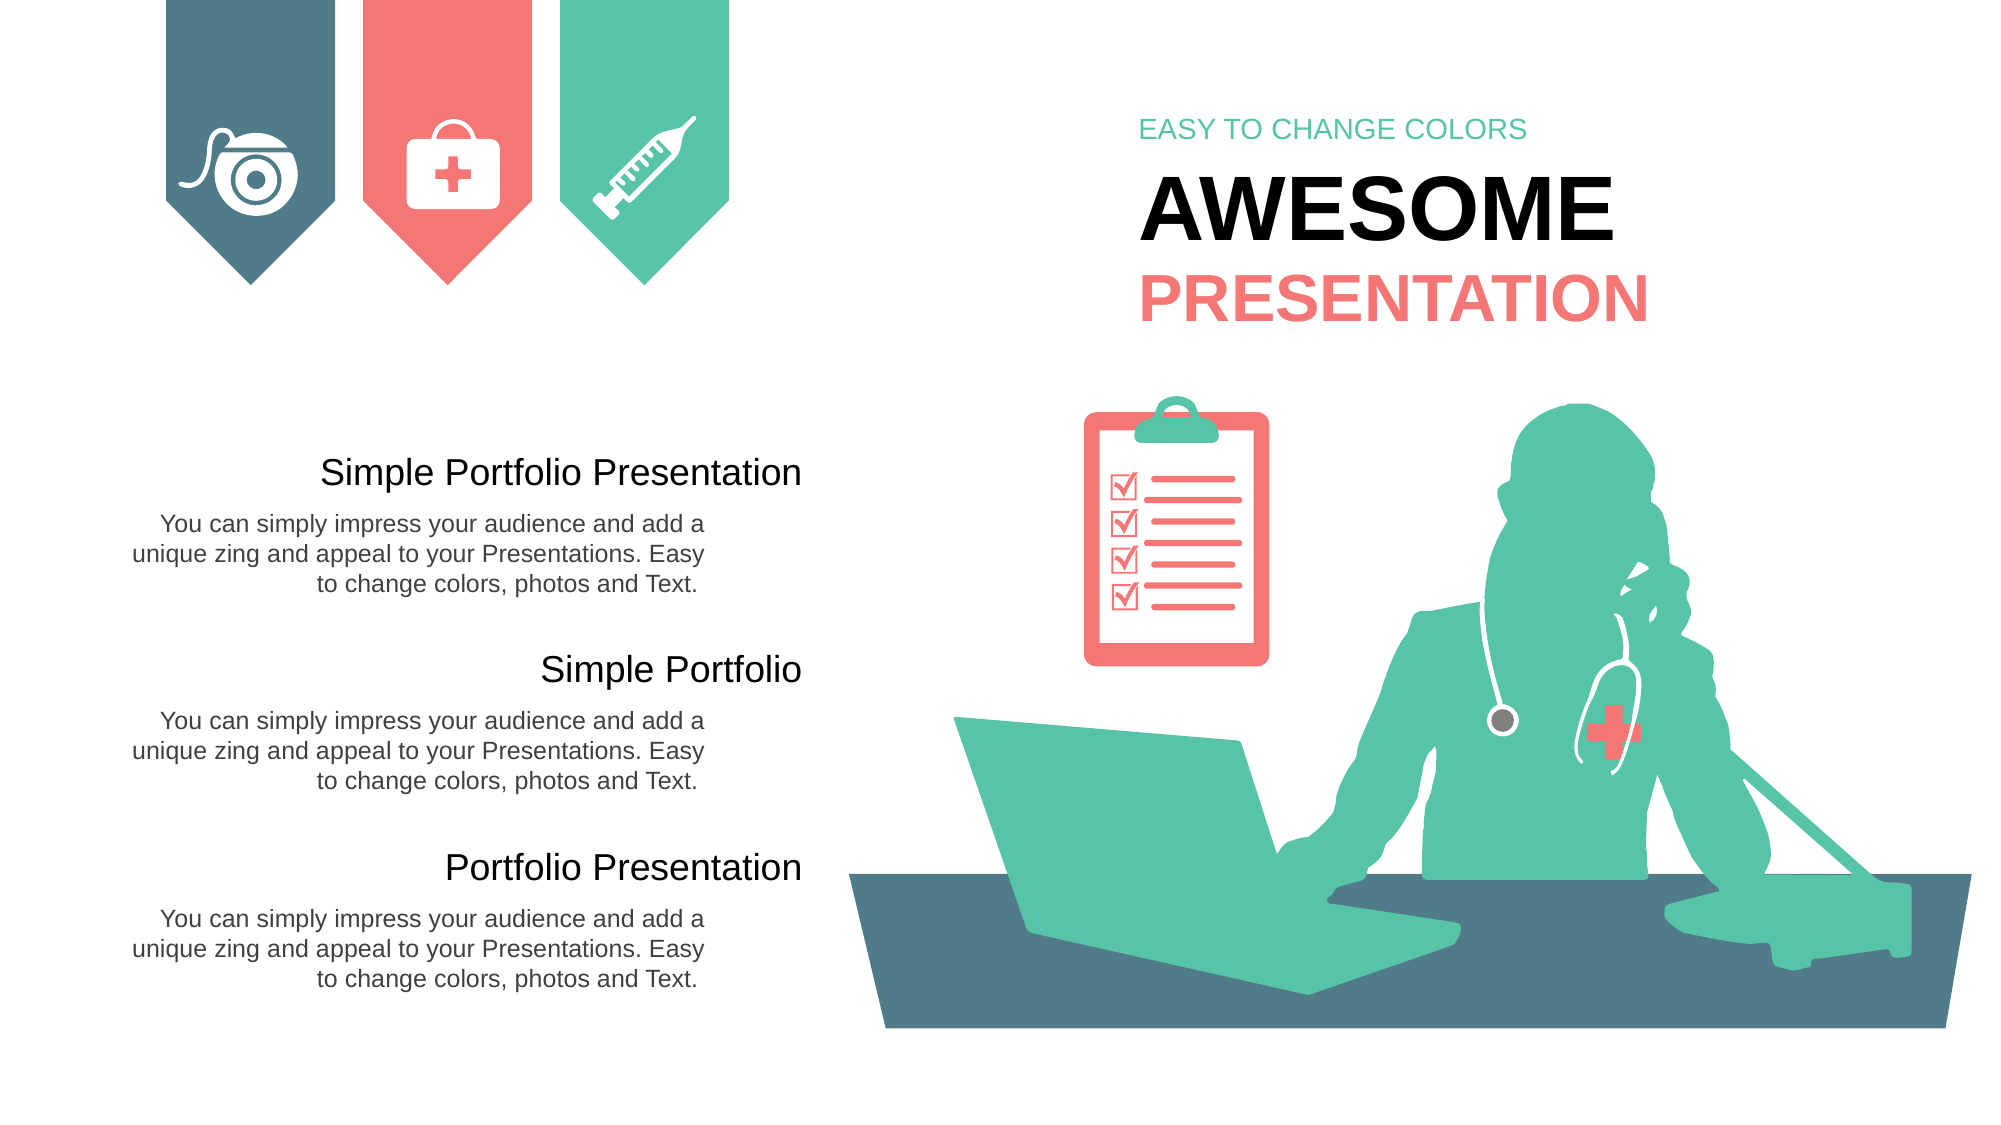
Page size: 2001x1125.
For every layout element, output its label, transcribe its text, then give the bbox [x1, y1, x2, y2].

text_box PRESENTATION [1123, 247, 1813, 343]
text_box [108, 448, 818, 1002]
text_box EASY TO CHANGE COLORS [1123, 102, 1813, 153]
text_box [214, 152, 298, 216]
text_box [1083, 396, 1270, 667]
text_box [304, 0, 591, 424]
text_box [848, 403, 1972, 1029]
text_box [1480, 577, 1663, 787]
text_box [178, 127, 288, 188]
text_box AWESOME [1123, 153, 1813, 247]
text_box [592, 115, 697, 220]
